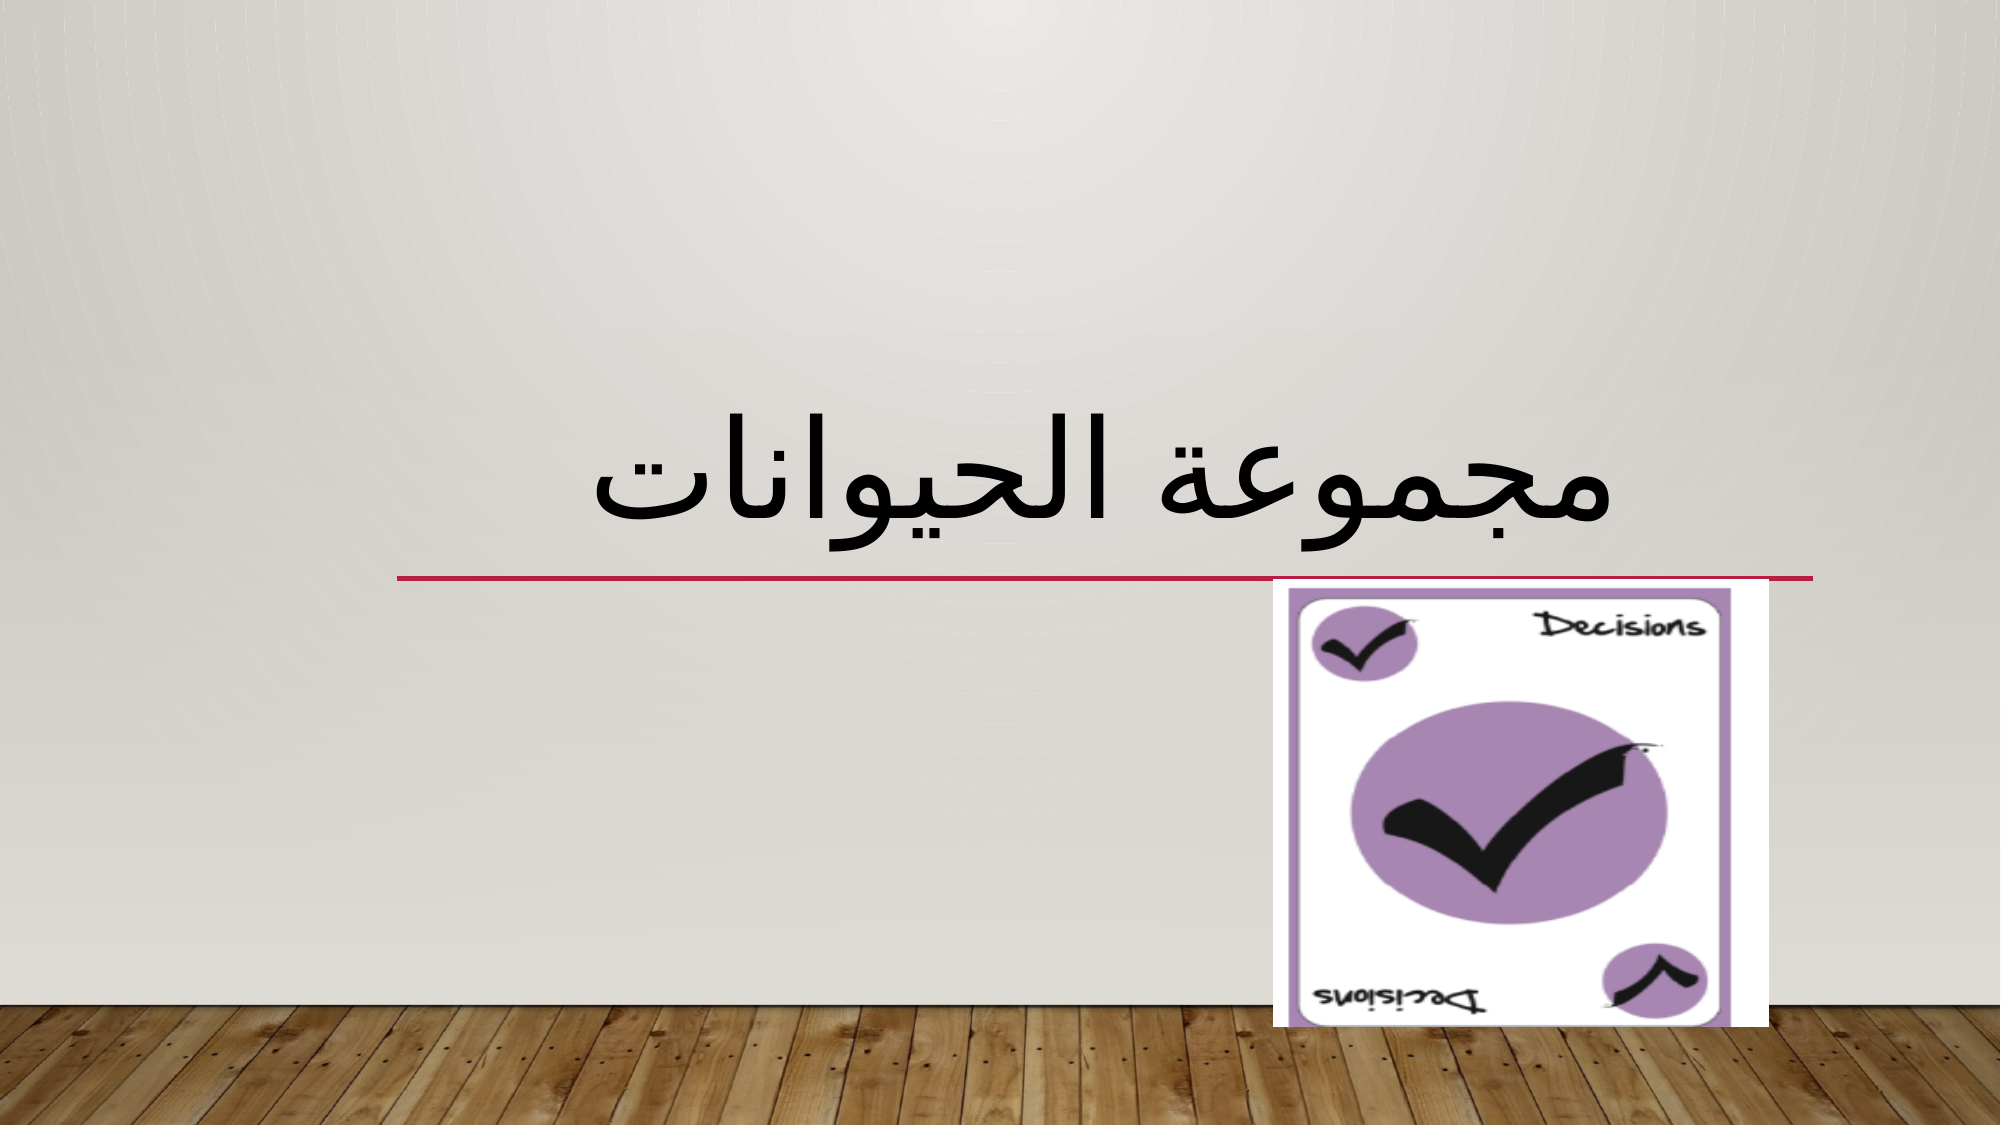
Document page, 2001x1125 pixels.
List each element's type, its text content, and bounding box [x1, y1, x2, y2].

picture [0, 579, 2000, 1125]
title مجموعة الحيوانات [396, 131, 1814, 549]
